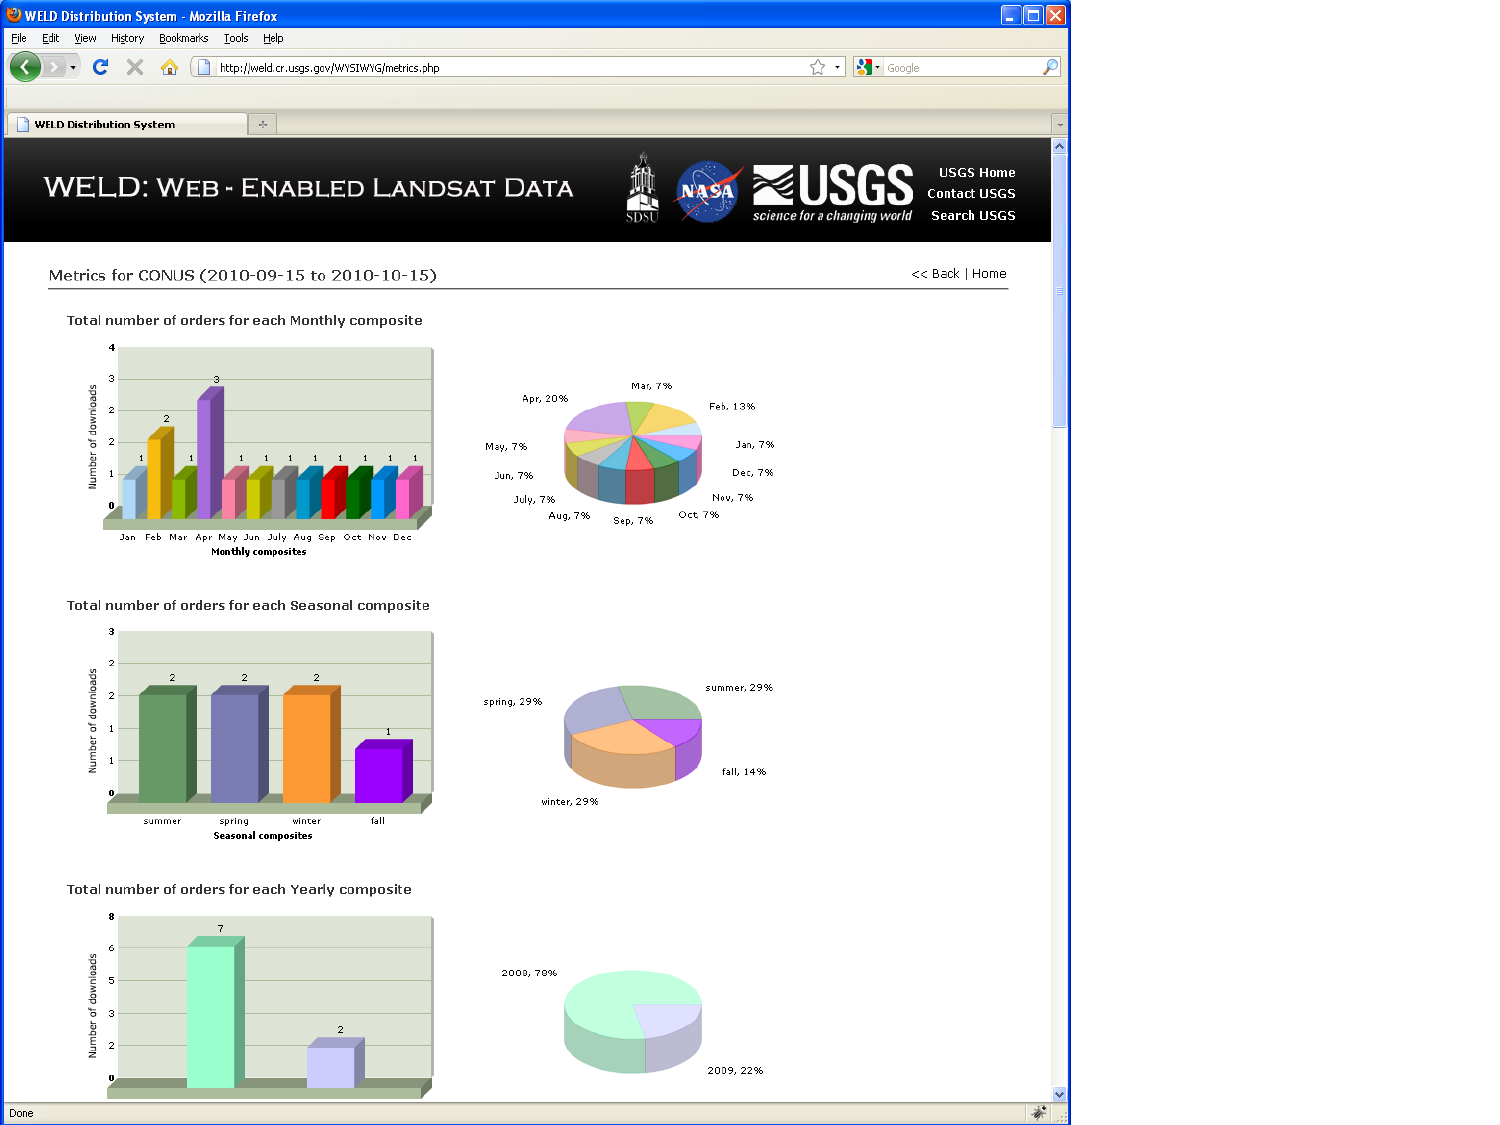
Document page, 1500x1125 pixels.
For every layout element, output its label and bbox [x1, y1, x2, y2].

picture [0, 0, 1072, 1125]
